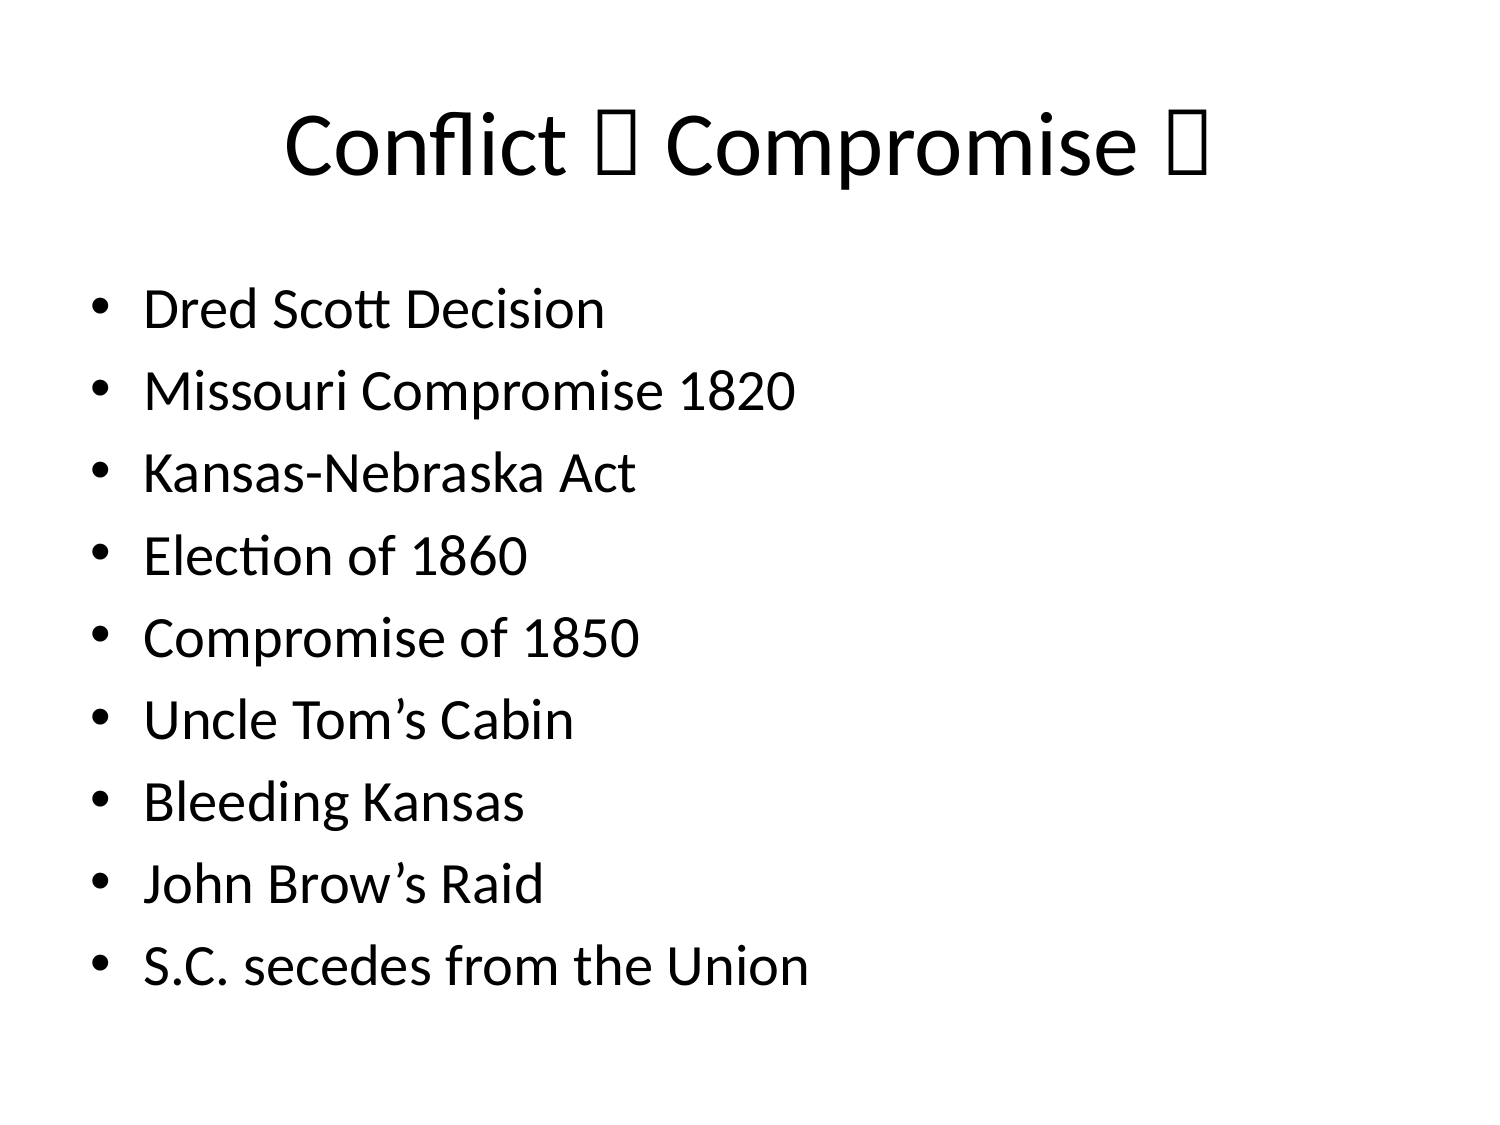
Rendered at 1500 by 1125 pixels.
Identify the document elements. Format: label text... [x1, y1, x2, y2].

list Dred Scott Decision Missouri Compromise 1820 Kansas-Nebraska Act Election of 1860 Compromise of 1850 Uncle Tom’s Cabin Bleeding Kansas John Brow’s Raid S.C. secedes from the Union [75, 262, 1425, 1005]
title Conflict  Compromise  [75, 45, 1425, 233]
